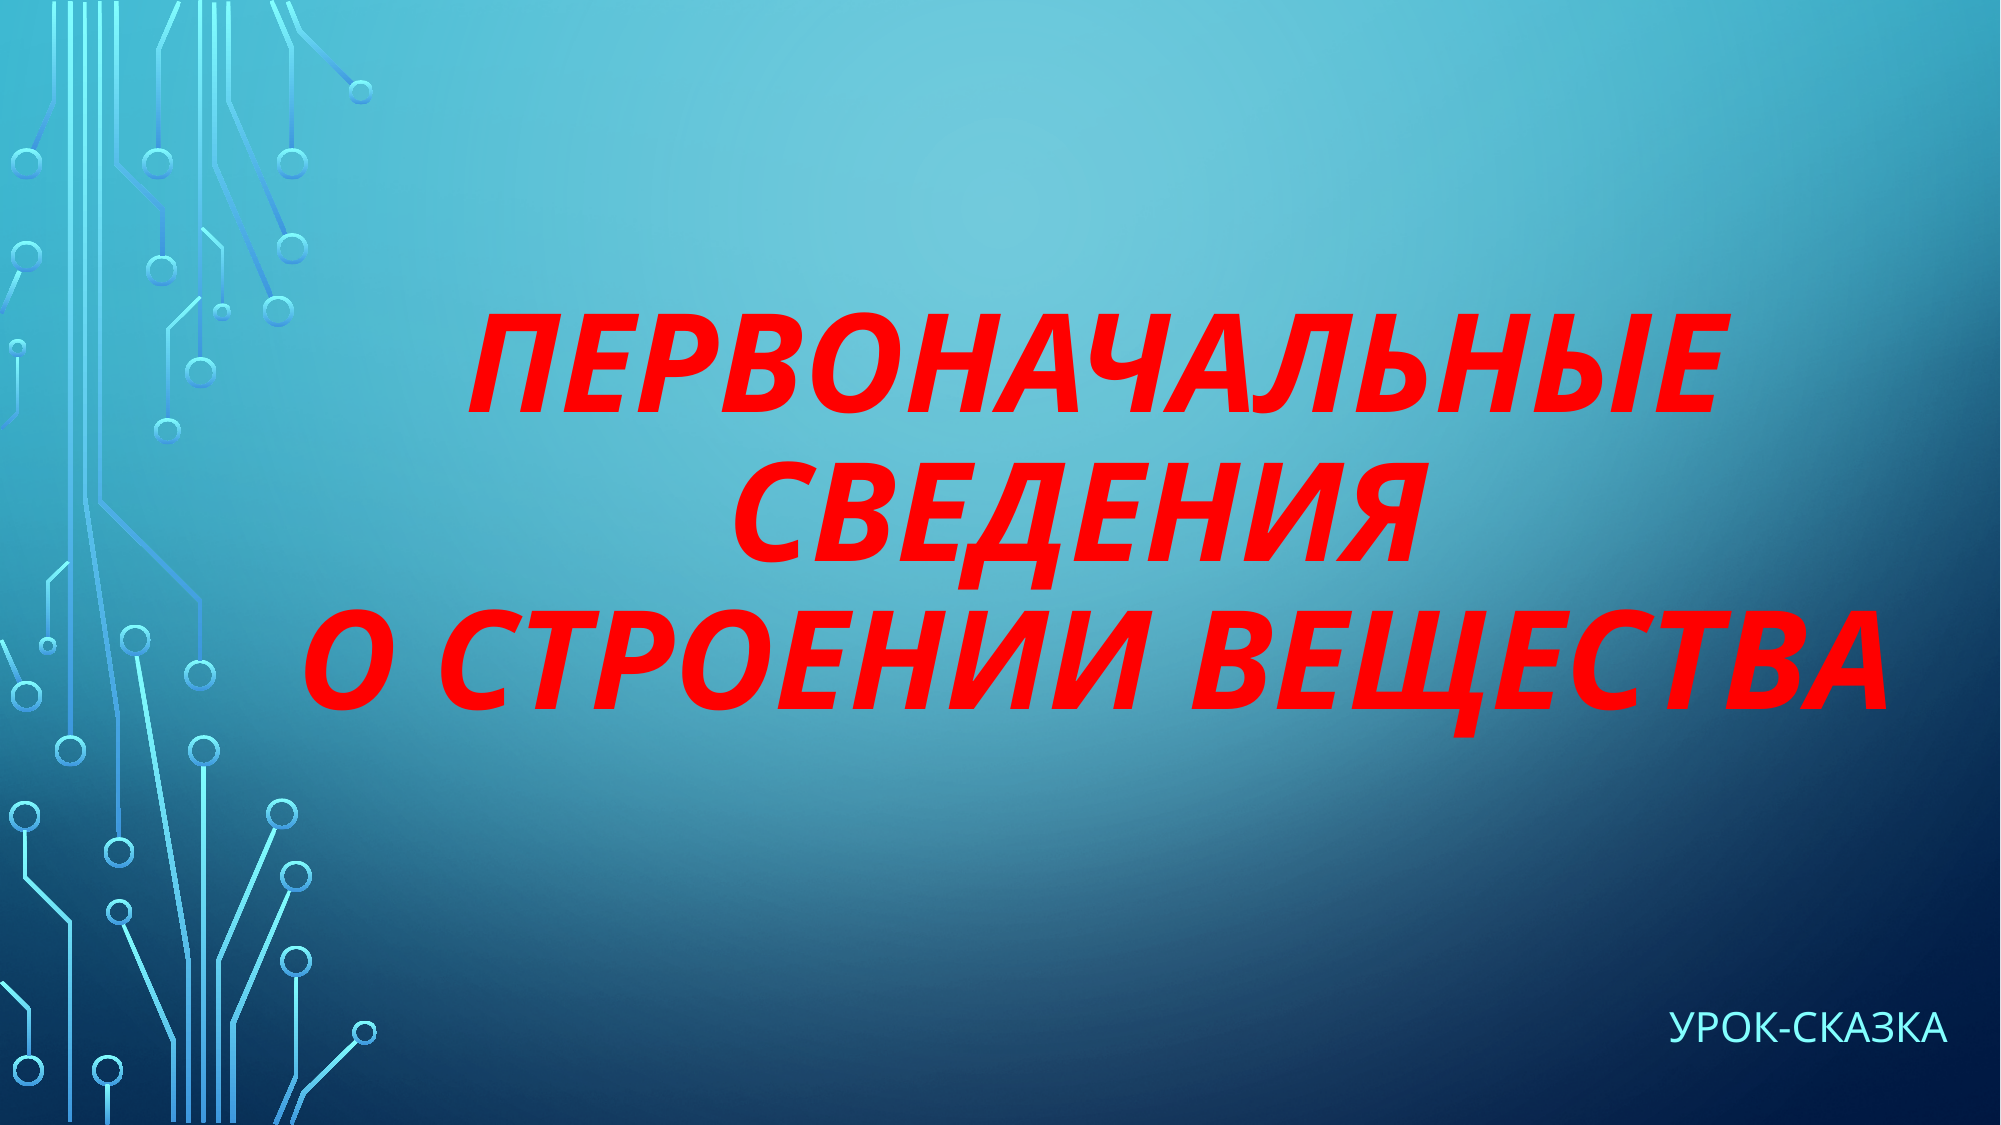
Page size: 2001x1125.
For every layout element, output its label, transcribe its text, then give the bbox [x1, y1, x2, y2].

subtitle Урок-сказка [1639, 983, 1978, 1087]
title Первоначальные сведения о строении вещества [268, 98, 1925, 747]
